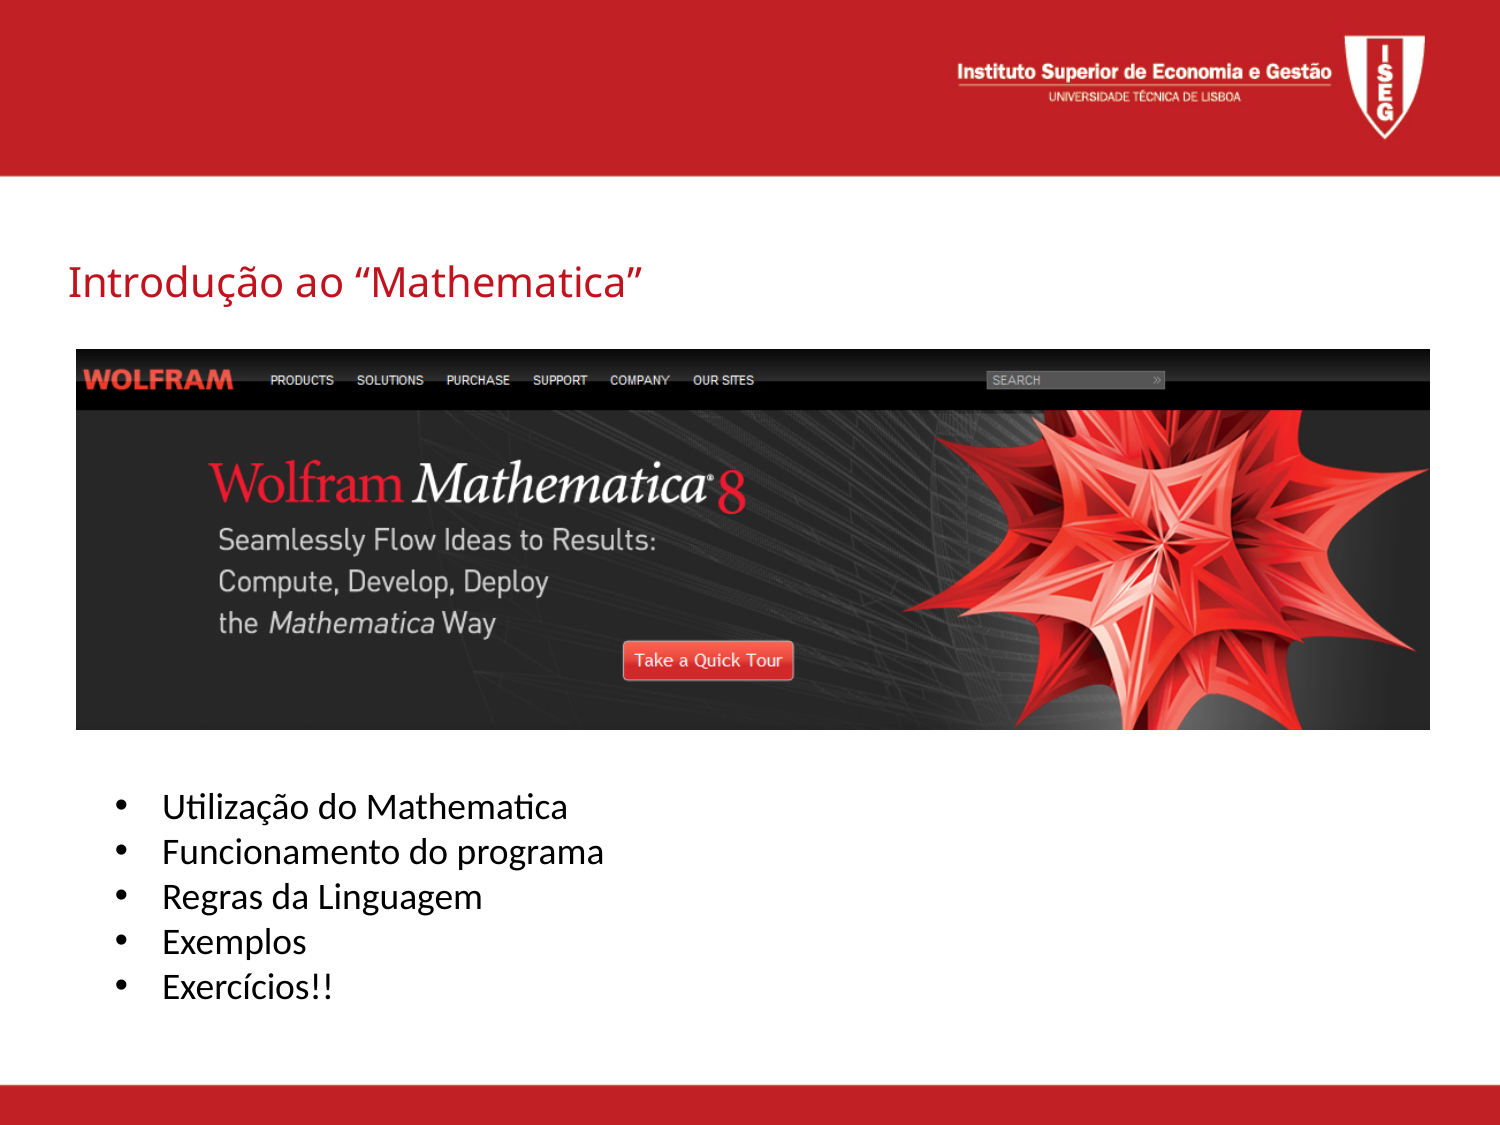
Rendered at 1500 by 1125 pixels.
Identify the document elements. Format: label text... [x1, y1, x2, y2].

text_box Utilização do Mathematica Funcionamento do programa Regras da Linguagem Exemplos Exercícios!! [100, 775, 1430, 1015]
list Introdução ao “Mathematica” [53, 208, 798, 314]
picture [0, 0, 1500, 1125]
